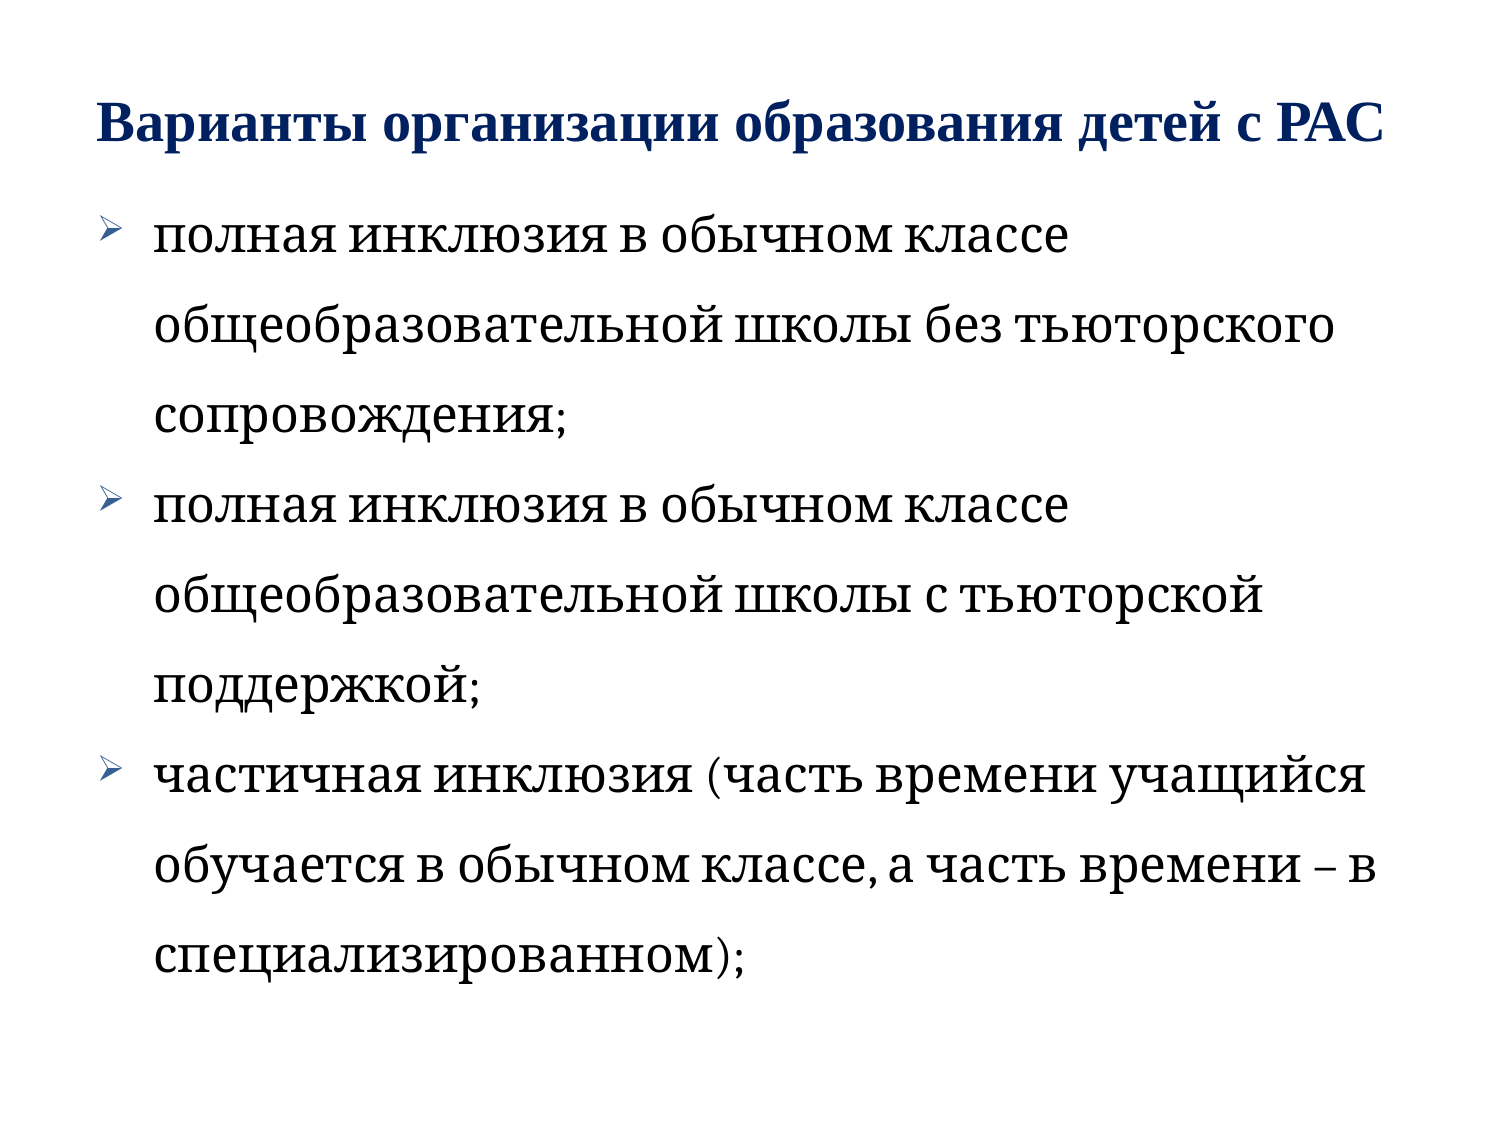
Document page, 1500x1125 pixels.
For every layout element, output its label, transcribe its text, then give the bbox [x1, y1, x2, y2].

text_box Варианты организации образования детей с РАС полная инклюзия в обычном классе общеобразовательной школы без тьюторского сопровождения; полная инклюзия в обычном классе общеобразовательной школы с тьюторской поддержкой; частичная инклюзия (часть времени учащийся обучается в обычном классе, а часть времени – в специализированном); [81, 75, 1465, 1096]
